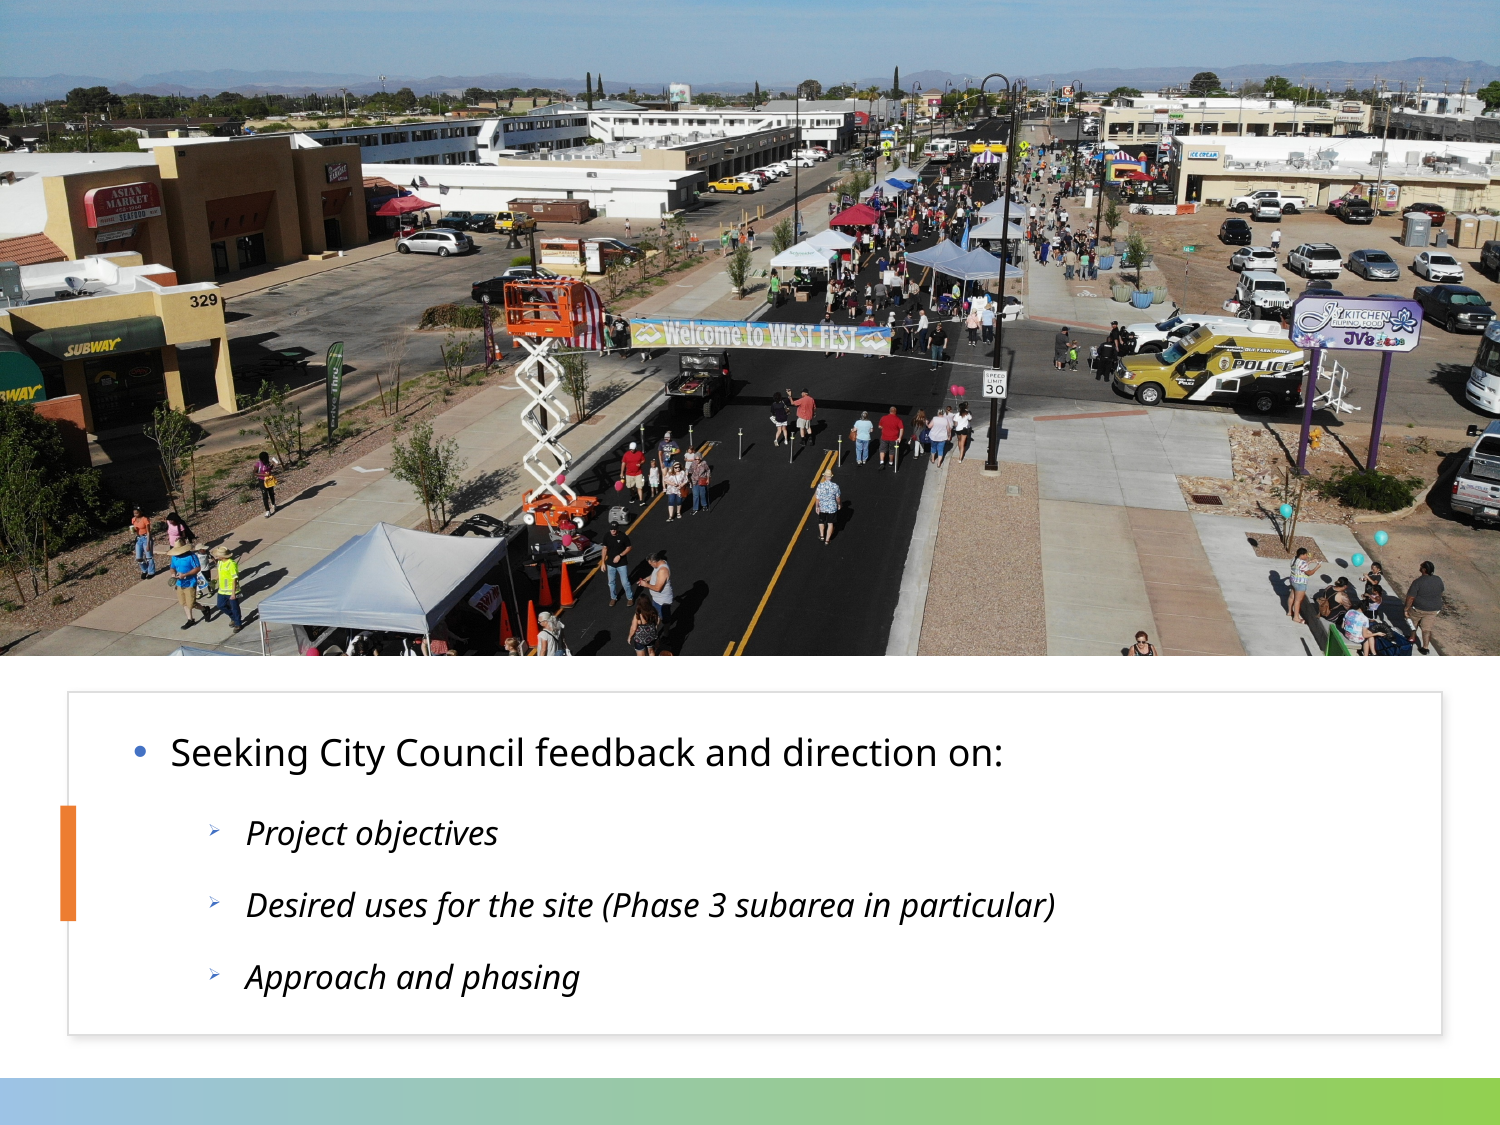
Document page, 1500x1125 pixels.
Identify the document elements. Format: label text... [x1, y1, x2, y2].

text_box [67, 691, 1443, 1036]
picture [0, 0, 1500, 656]
text_box [59, 805, 77, 922]
list Seeking City Council feedback and direction on: Project objectives Desired uses for the site (Phase 3 subarea in particular) Approach and phasing [103, 718, 1386, 1000]
text_box [0, 1078, 1500, 1125]
text_box [0, 656, 1500, 1078]
